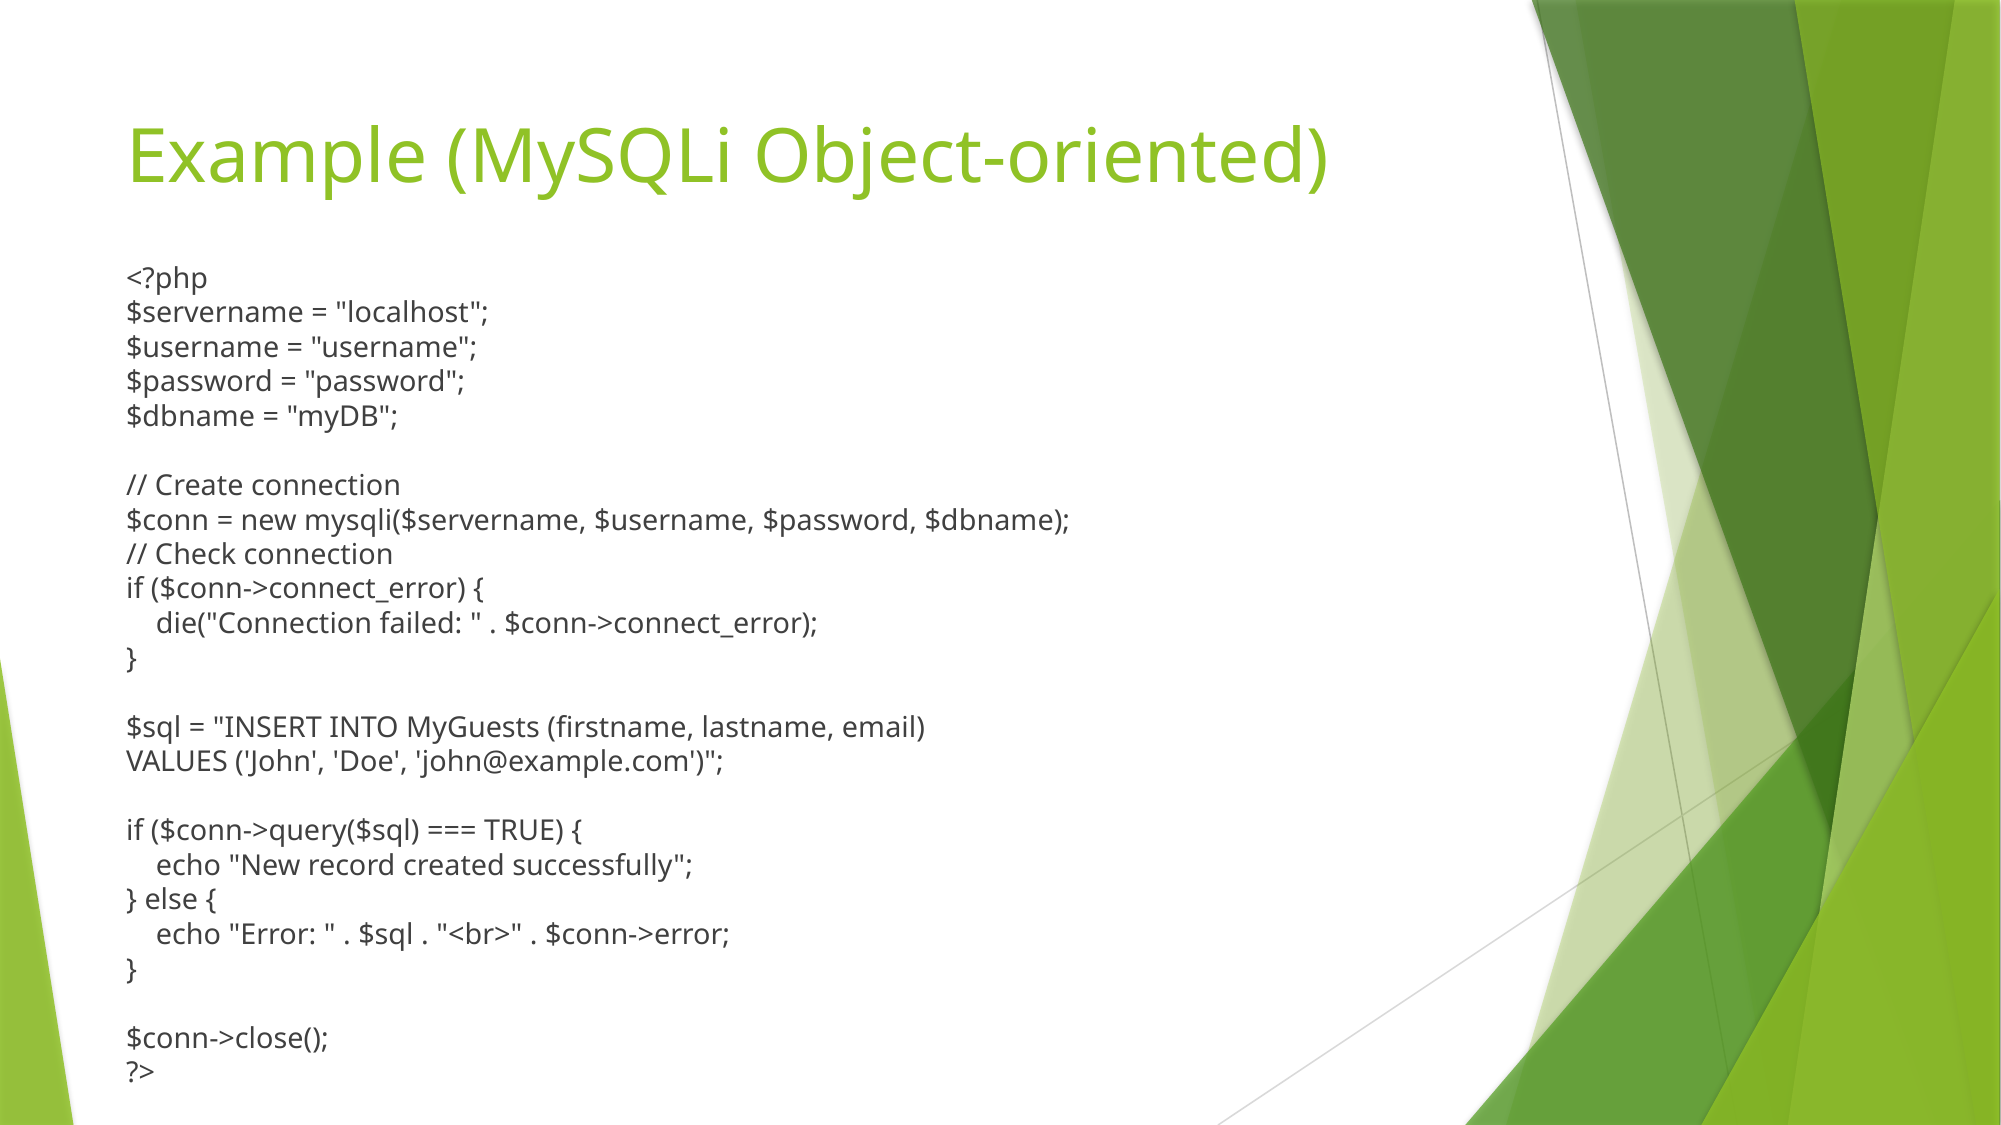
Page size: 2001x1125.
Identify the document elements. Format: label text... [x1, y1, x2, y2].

title Example (MySQLi Object-oriented) [111, 99, 1522, 251]
list <?php $servername = "localhost"; $username = "username"; $password = "password"; $dbname = "myDB"; // Create connection $conn = new mysqli($servername, $username, $password, $dbname); // Check connection if ($conn->connect_error) { die("Connection failed: " . $conn->connect_error); } $sql = "INSERT INTO MyGuests (firstname, lastname, email) VALUES ('John', 'Doe', 'john@example.com')"; if ($conn->query($sql) === TRUE) { echo "New record created successfully"; } else { echo "Error: " . $sql . "<br>" . $conn->error; } $conn->close(); ?> [111, 251, 1522, 1099]
